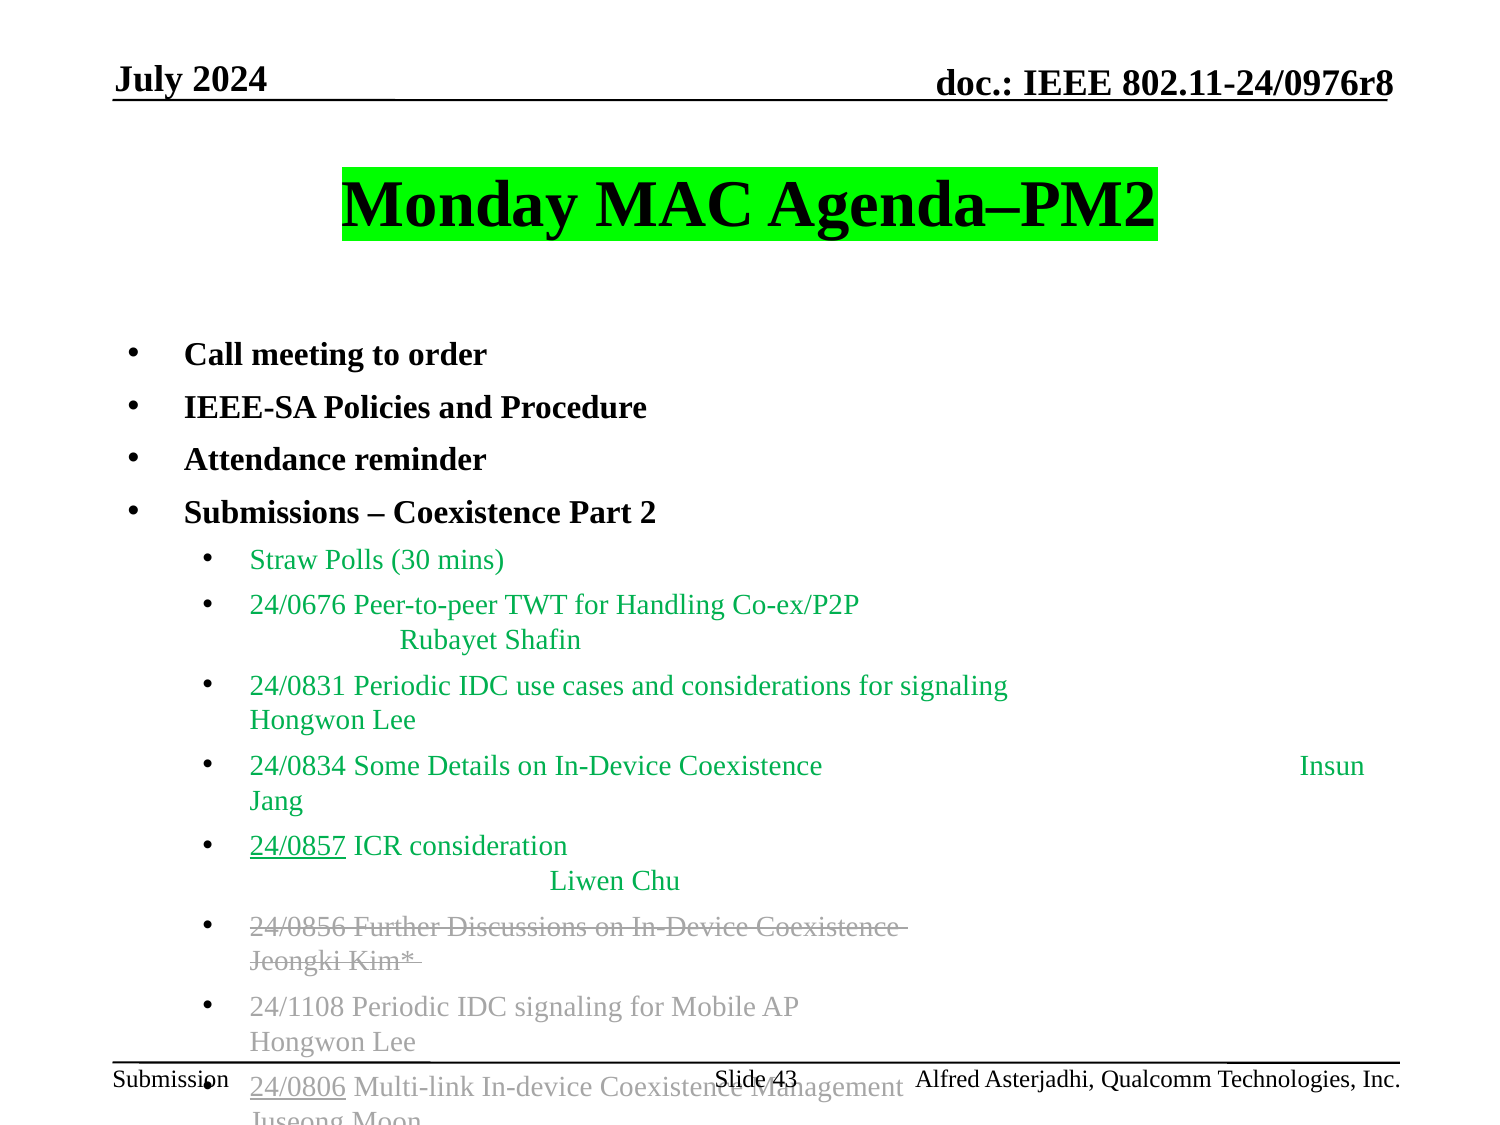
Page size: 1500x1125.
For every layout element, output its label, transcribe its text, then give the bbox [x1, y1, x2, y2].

title Monday MAC Agenda–PM2 [112, 112, 1388, 288]
footer Alfred Asterjadhi, Qualcomm Technologies, Inc. [878, 1061, 1402, 1093]
list Call meeting to order IEEE-SA Policies and Procedure Attendance reminder Submissions – Coexistence Part 2 Straw Polls (30 mins) 24/0676 Peer-to-peer TWT for Handling Co-ex/P2P Rubayet Shafin 24/0831 Periodic IDC use cases and considerations for signaling Hongwon Lee 24/0834 Some Details on In-Device Coexistence Insun Jang 24/0857 ICR consideration Liwen Chu 24/0856 Further Discussions on In-Device Coexistence Jeongki Kim* 24/1108 Periodic IDC signaling for Mobile AP Hongwon Lee 24/0806 Multi-link In-device Coexistence Management Juseong Moon AoB: Recess *Not uploaded and not notified [112, 324, 1388, 1063]
slide_number Slide 43 [712, 1061, 800, 1123]
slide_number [114, 54, 423, 100]
